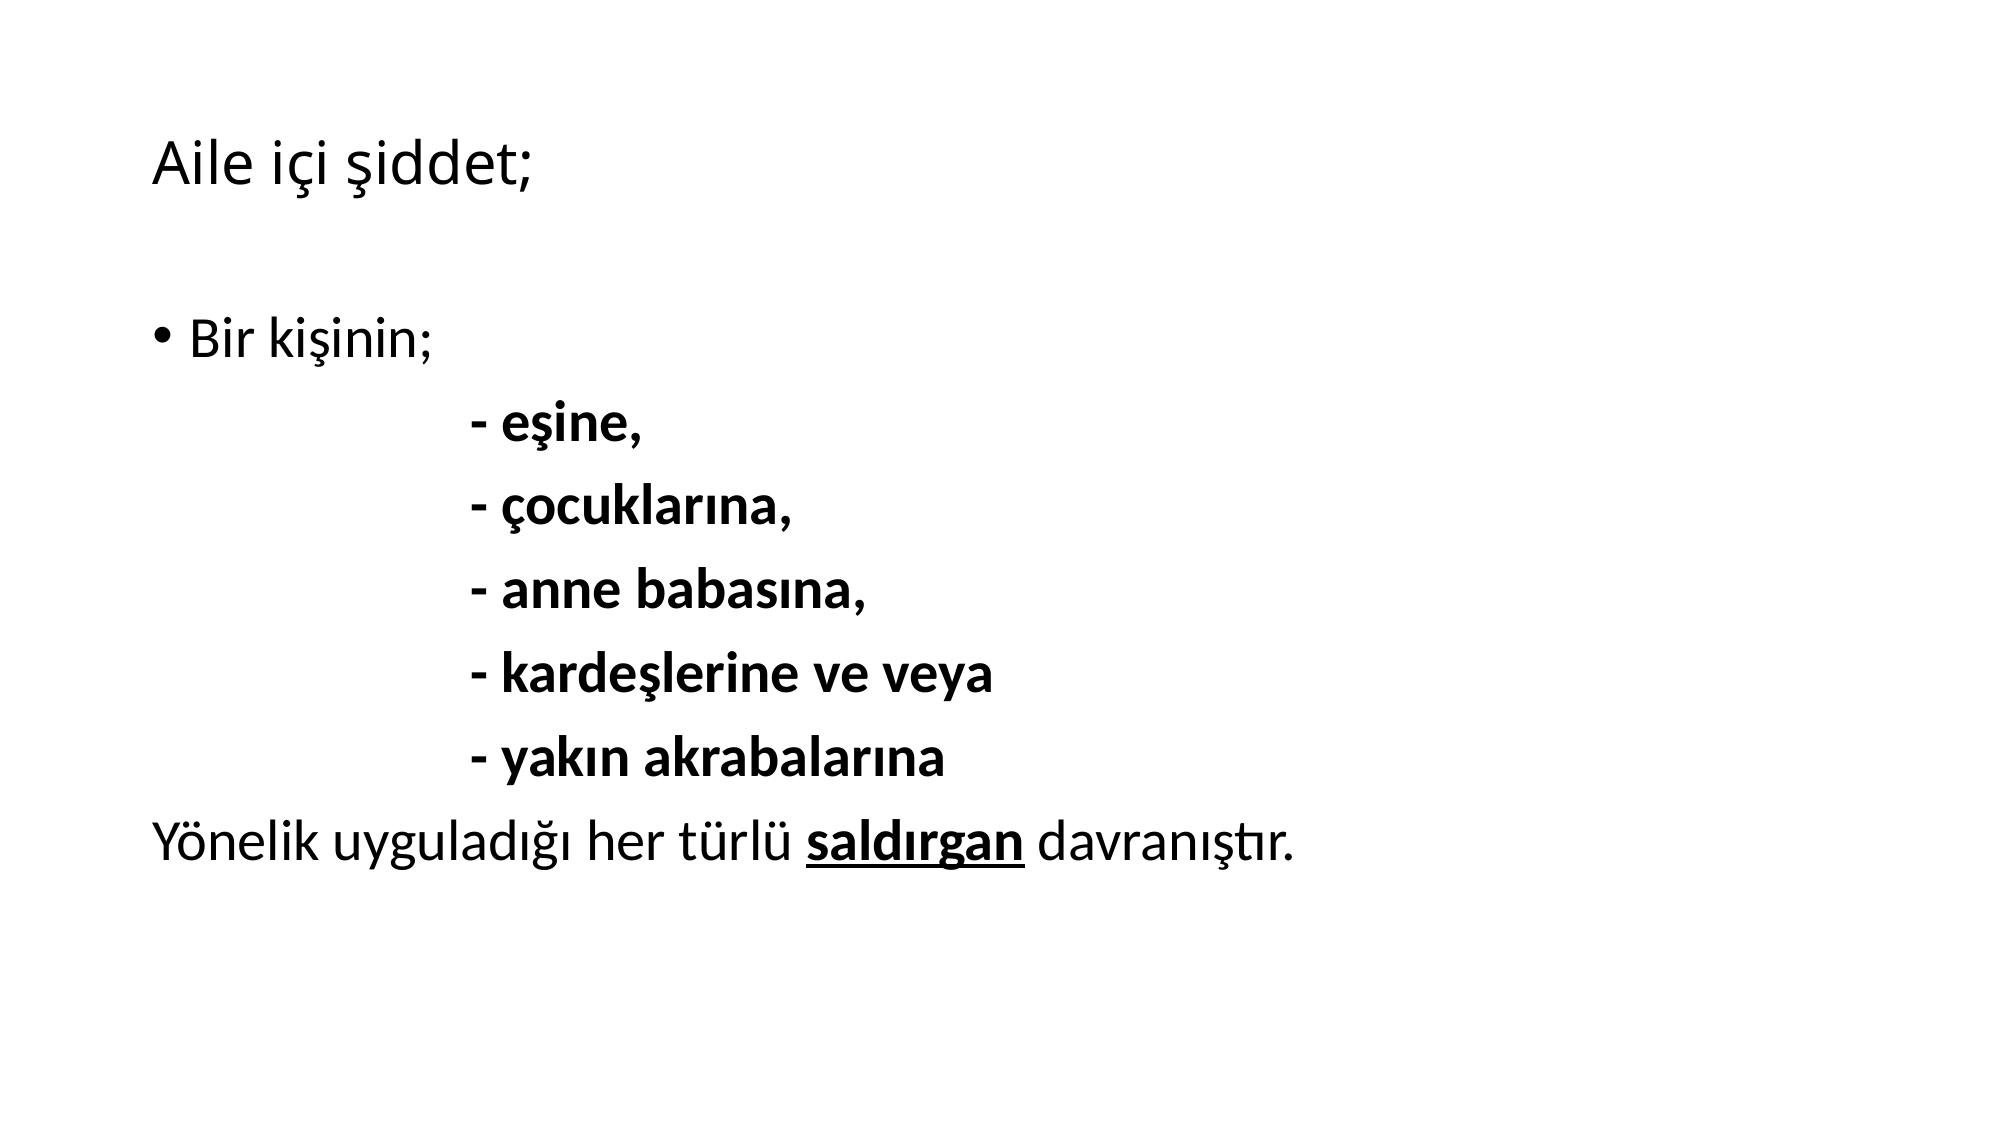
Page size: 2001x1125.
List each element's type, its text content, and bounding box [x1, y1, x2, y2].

title Aile içi şiddet; [137, 59, 1863, 278]
list Bir kişinin; - eşine, - çocuklarına, - anne babasına, - kardeşlerine ve veya - yakın akrabalarına Yönelik uyguladığı her türlü saldırgan davranıştır. [137, 299, 1863, 1014]
